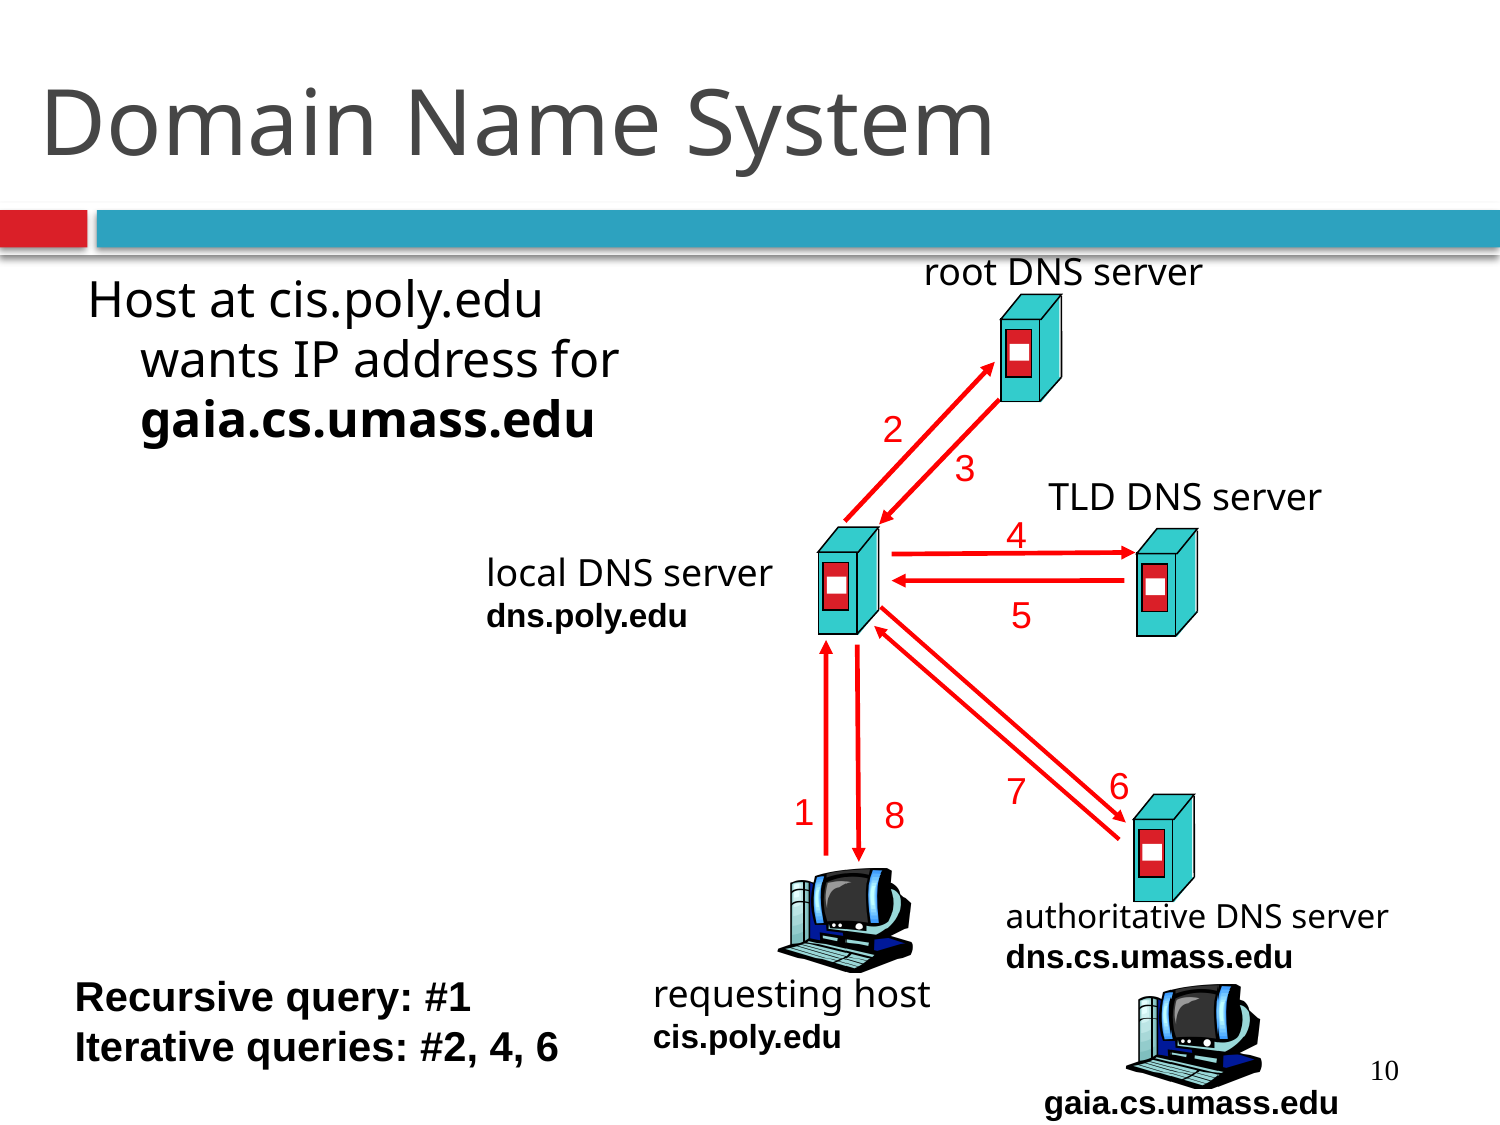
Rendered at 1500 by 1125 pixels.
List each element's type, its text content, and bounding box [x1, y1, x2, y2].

text_box gaia.cs.umass.edu [1029, 1073, 1355, 1125]
list Host at cis.poly.edu wants IP address for gaia.cs.umass.edu [72, 260, 658, 487]
text_box 5 [996, 583, 1047, 644]
text_box [883, 608, 1126, 823]
text_box root DNS server [908, 240, 1239, 301]
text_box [1133, 794, 1195, 903]
text_box [852, 645, 865, 862]
text_box 4 [991, 503, 1042, 564]
text_box [919, 362, 994, 443]
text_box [777, 867, 915, 973]
text_box [1042, 546, 1130, 559]
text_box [817, 526, 879, 636]
text_box 2 [867, 397, 919, 458]
text_box 1 [778, 780, 830, 841]
title Domain Name System [24, 37, 1475, 200]
text_box 6 [1094, 754, 1145, 814]
text_box authoritative DNS server dns.cs.umass.edu [990, 888, 1405, 983]
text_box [1125, 983, 1263, 1090]
text_box 7 [991, 759, 1042, 819]
text_box TLD DNS server [1033, 465, 1364, 526]
text_box [819, 645, 833, 780]
text_box requesting host cis.poly.edu [638, 962, 946, 1062]
text_box [891, 574, 1125, 587]
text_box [465, 541, 795, 643]
text_box [883, 628, 1120, 840]
slide_number 10 [1309, 1037, 1460, 1100]
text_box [1136, 528, 1198, 637]
text_box Recursive query: #1 Iterative queries: #2, 4, 6 [59, 962, 575, 1078]
text_box [879, 462, 939, 525]
text_box 3 [939, 436, 991, 497]
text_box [1000, 294, 1062, 403]
text_box 8 [869, 783, 920, 844]
